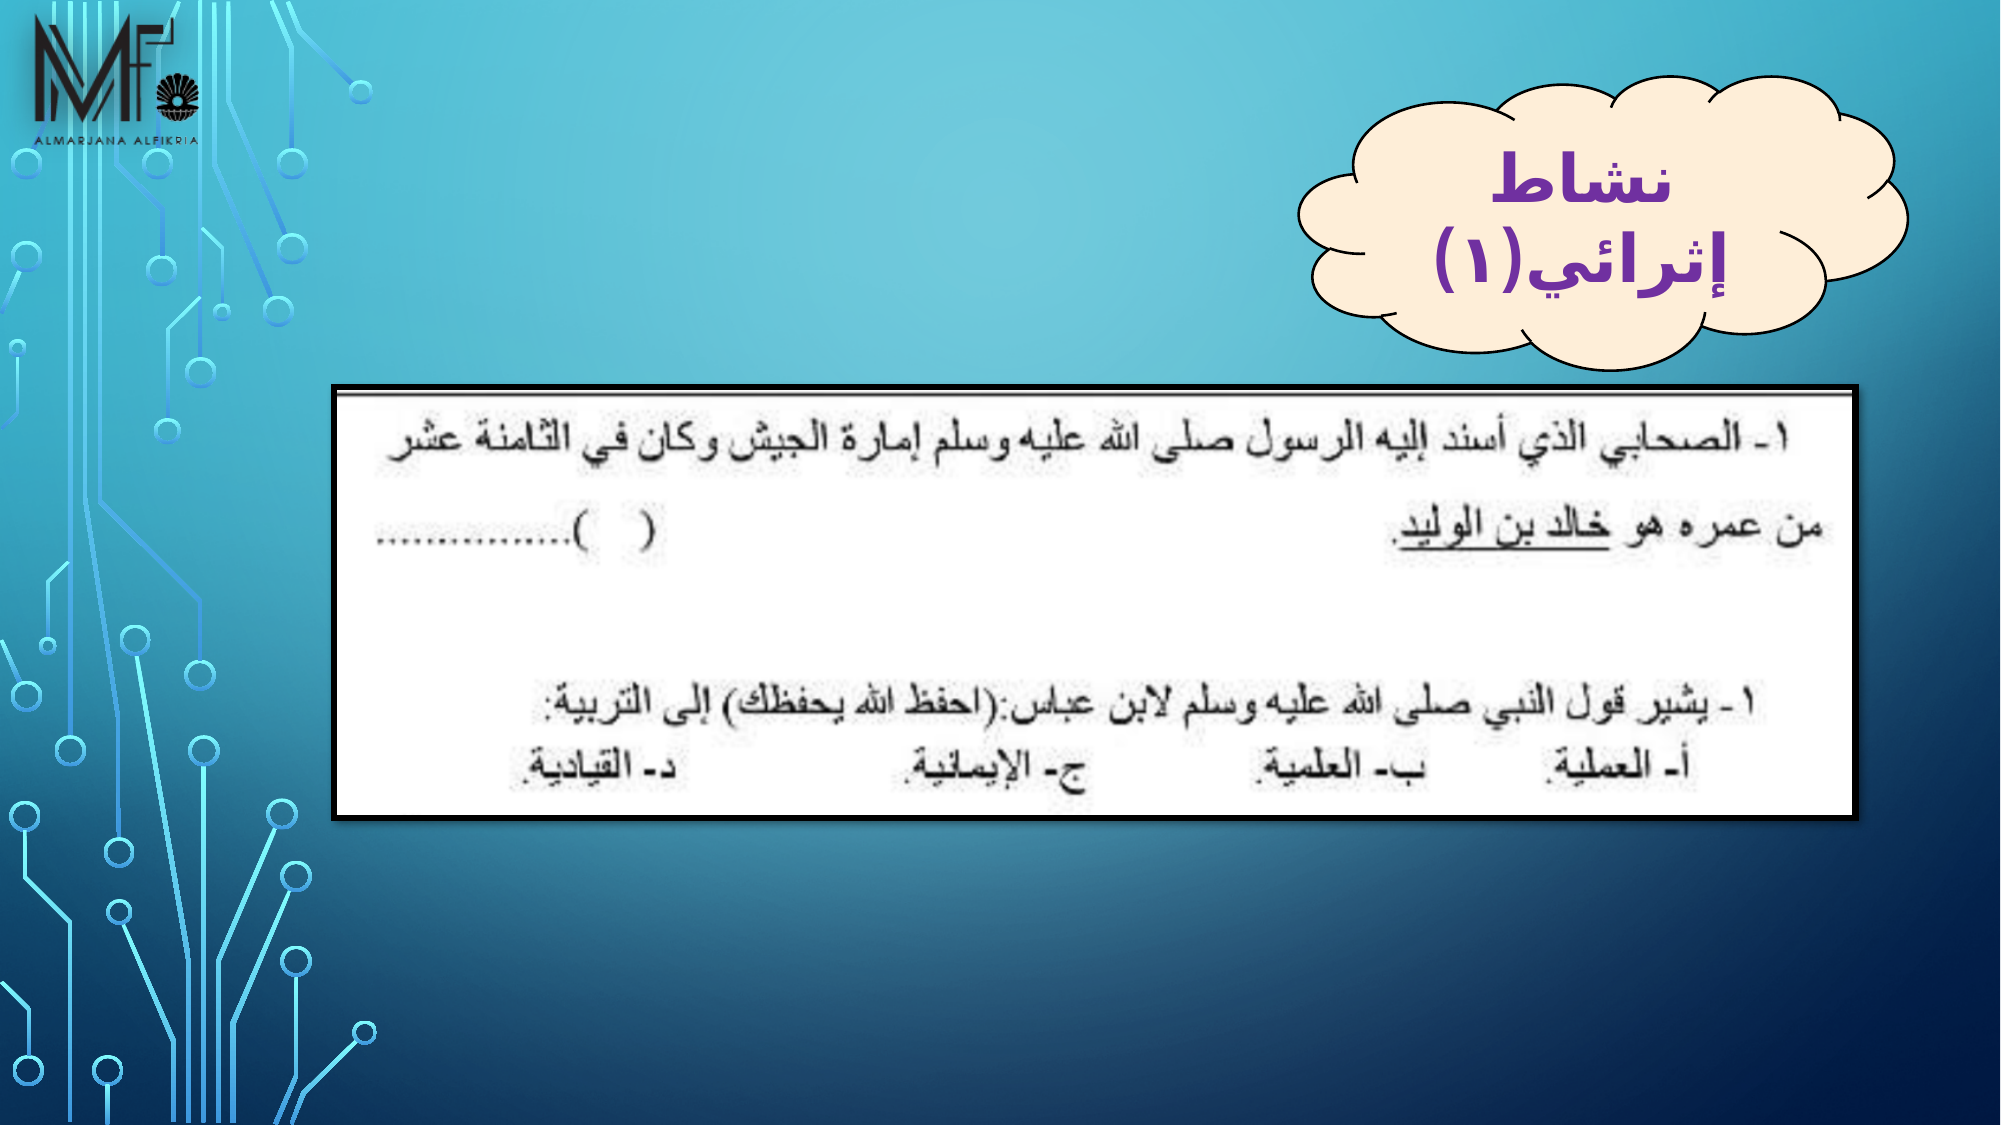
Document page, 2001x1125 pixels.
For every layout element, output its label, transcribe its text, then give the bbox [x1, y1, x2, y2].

text_box نشاط إثرائي(١) [1297, 75, 1910, 372]
picture [336, 390, 1853, 815]
picture [0, 0, 274, 163]
